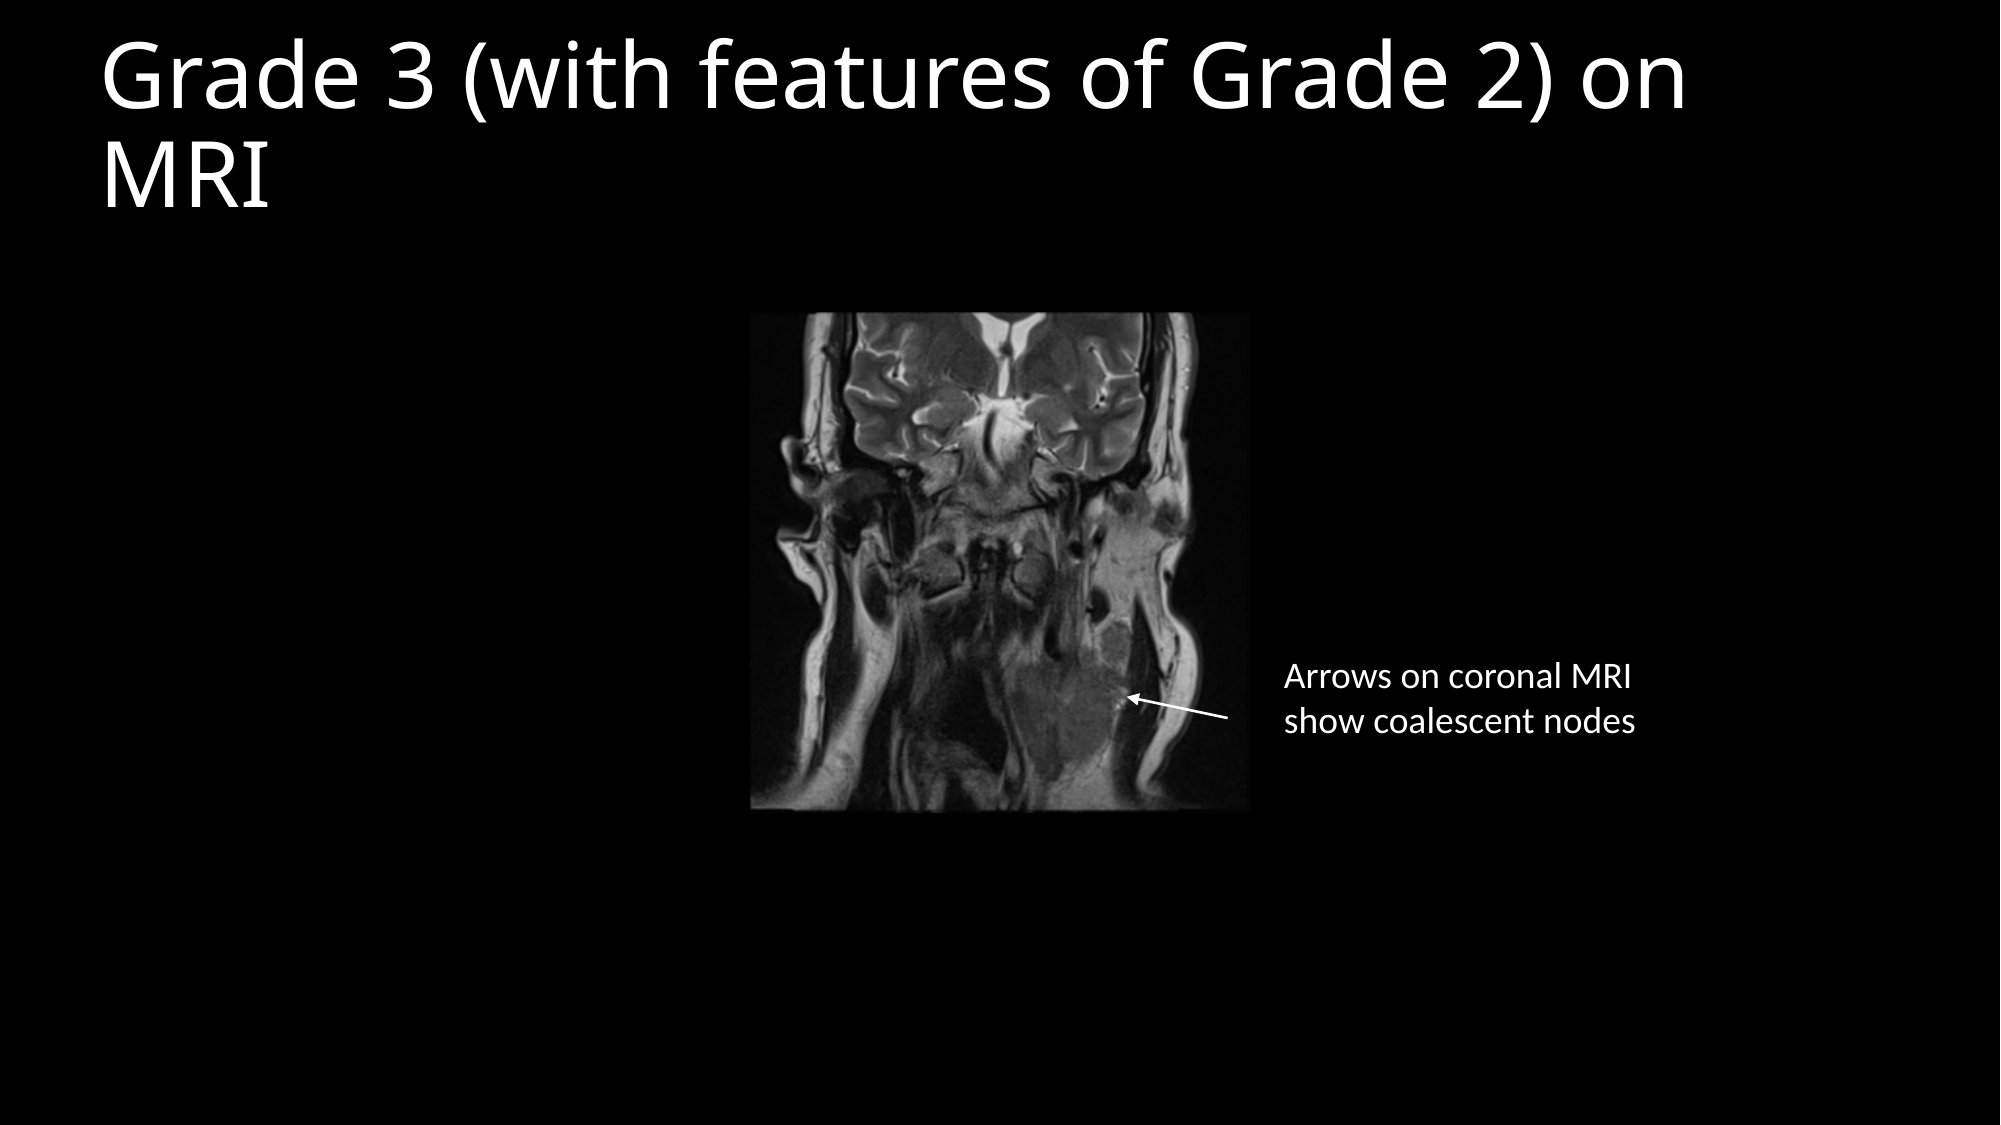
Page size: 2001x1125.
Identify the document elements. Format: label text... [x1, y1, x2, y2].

text_box Grade 3 (with features of Grade 2) on MRI [85, 22, 1811, 240]
text_box Arrows on coronal MRI show coalescent nodes [1269, 643, 1657, 749]
picture [749, 312, 1250, 813]
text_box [1126, 696, 1228, 718]
